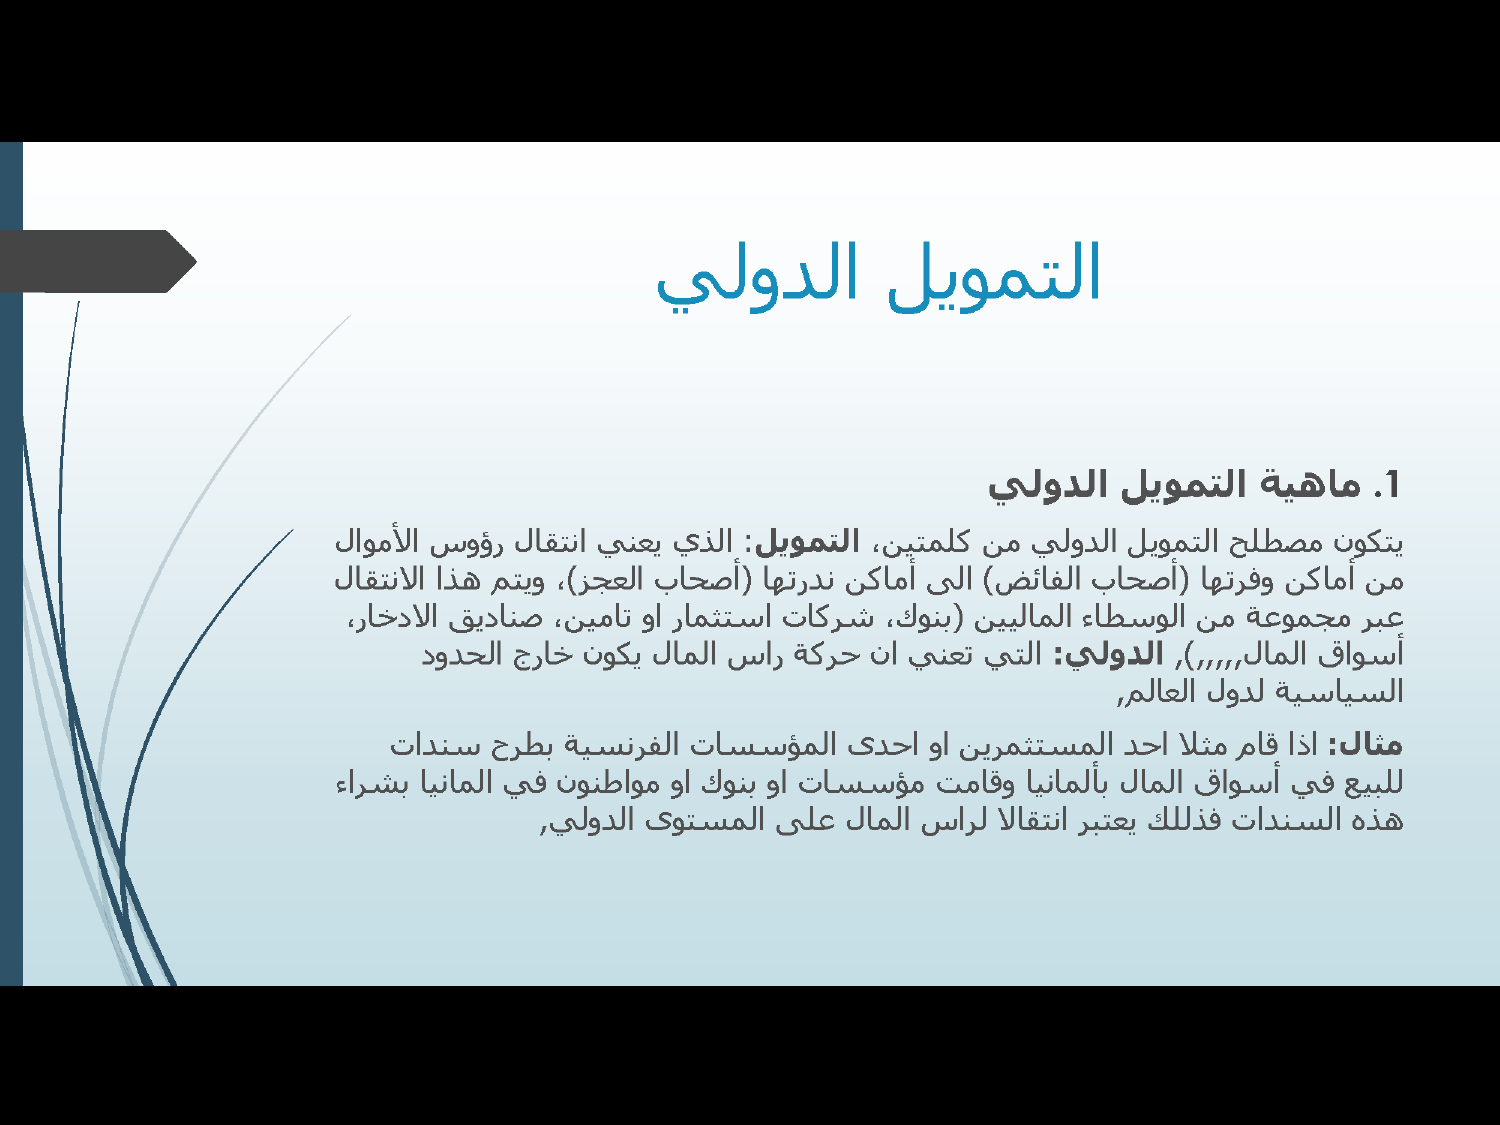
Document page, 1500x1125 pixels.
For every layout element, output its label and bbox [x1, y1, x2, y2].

picture [0, 142, 1500, 986]
